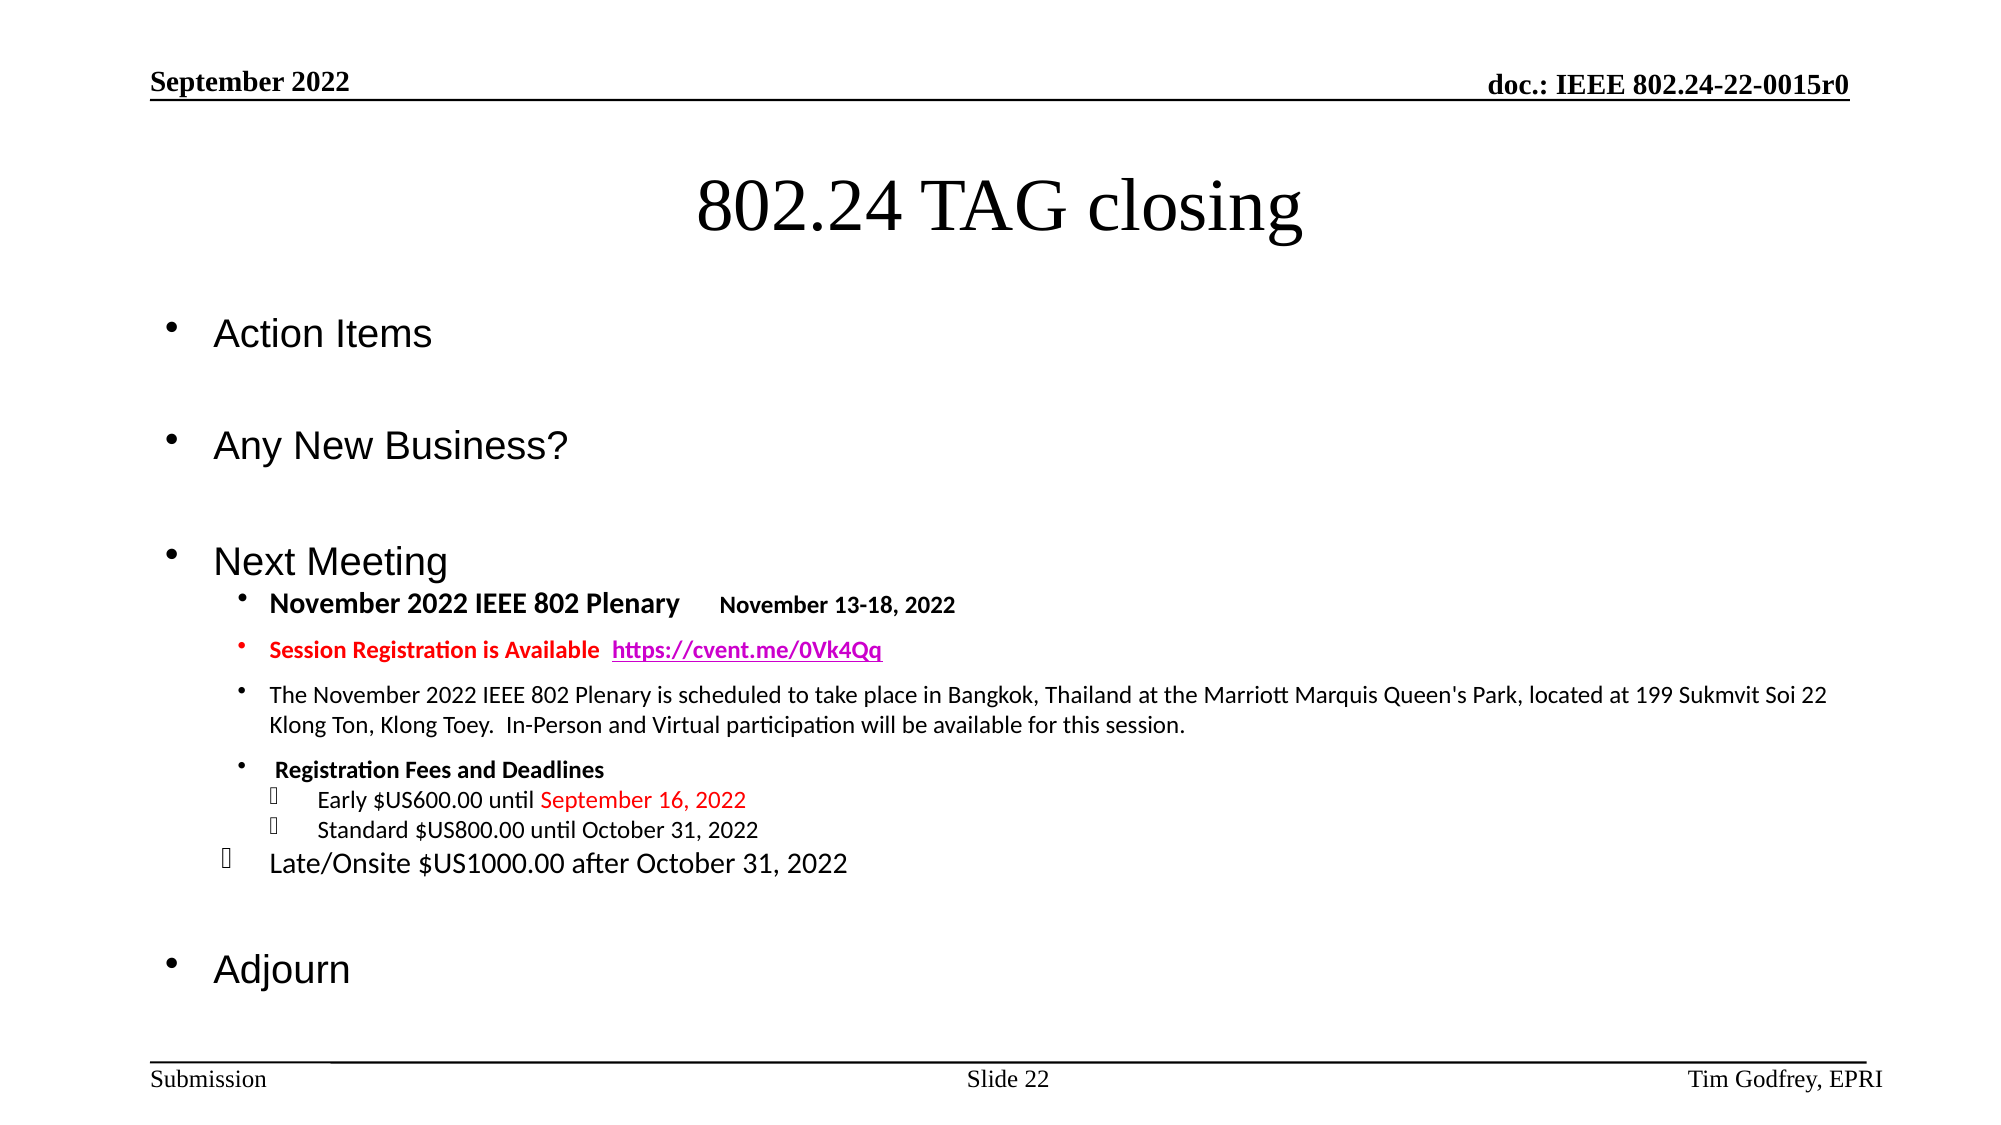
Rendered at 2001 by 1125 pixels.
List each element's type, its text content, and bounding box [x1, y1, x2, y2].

footer Tim Godfrey, EPRI [1200, 1062, 1884, 1108]
list Action Items Any New Business? Next Meeting November 2022 IEEE 802 Plenary November 13-18, 2022 Session Registration is Available https://cvent.me/0Vk4Qq The November 2022 IEEE 802 Plenary is scheduled to take place in Bangkok, Thailand at the Marriott Marquis Queen's Park, located at 199 Sukmvit Soi 22 Klong Ton, Klong Toey. In-Person and Virtual participation will be available for this session. Registration Fees and Deadlines Early $US600.00 until September 16, 2022 Standard $US800.00 until October 31, 2022 Late/Onsite $US1000.00 after October 31, 2022 Adjourn [150, 299, 1863, 1000]
slide_number Slide 22 [966, 1062, 1051, 1093]
title 802.24 TAG closing [150, 112, 1850, 288]
